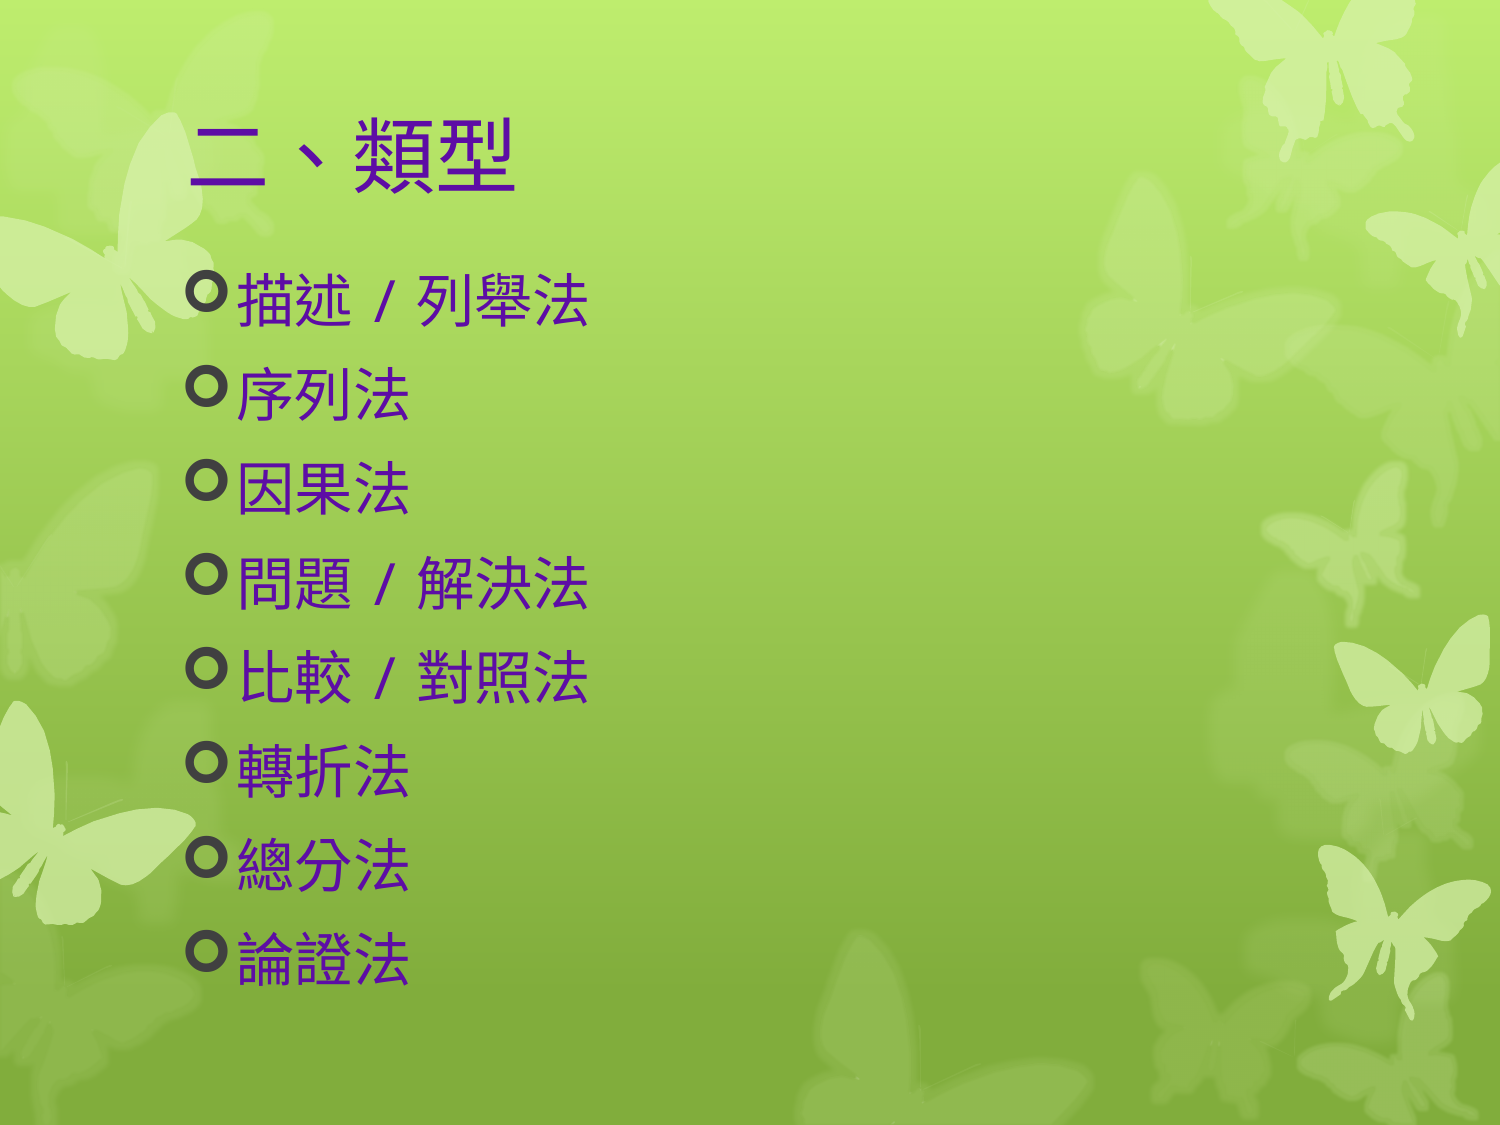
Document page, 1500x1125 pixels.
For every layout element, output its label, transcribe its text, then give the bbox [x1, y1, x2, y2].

title 二、類型 [171, 78, 1340, 230]
list 描述/列舉法 序列法 因果法 問題/解決法 比較/對照法 轉折法 總分法 論證法 [165, 296, 1335, 962]
